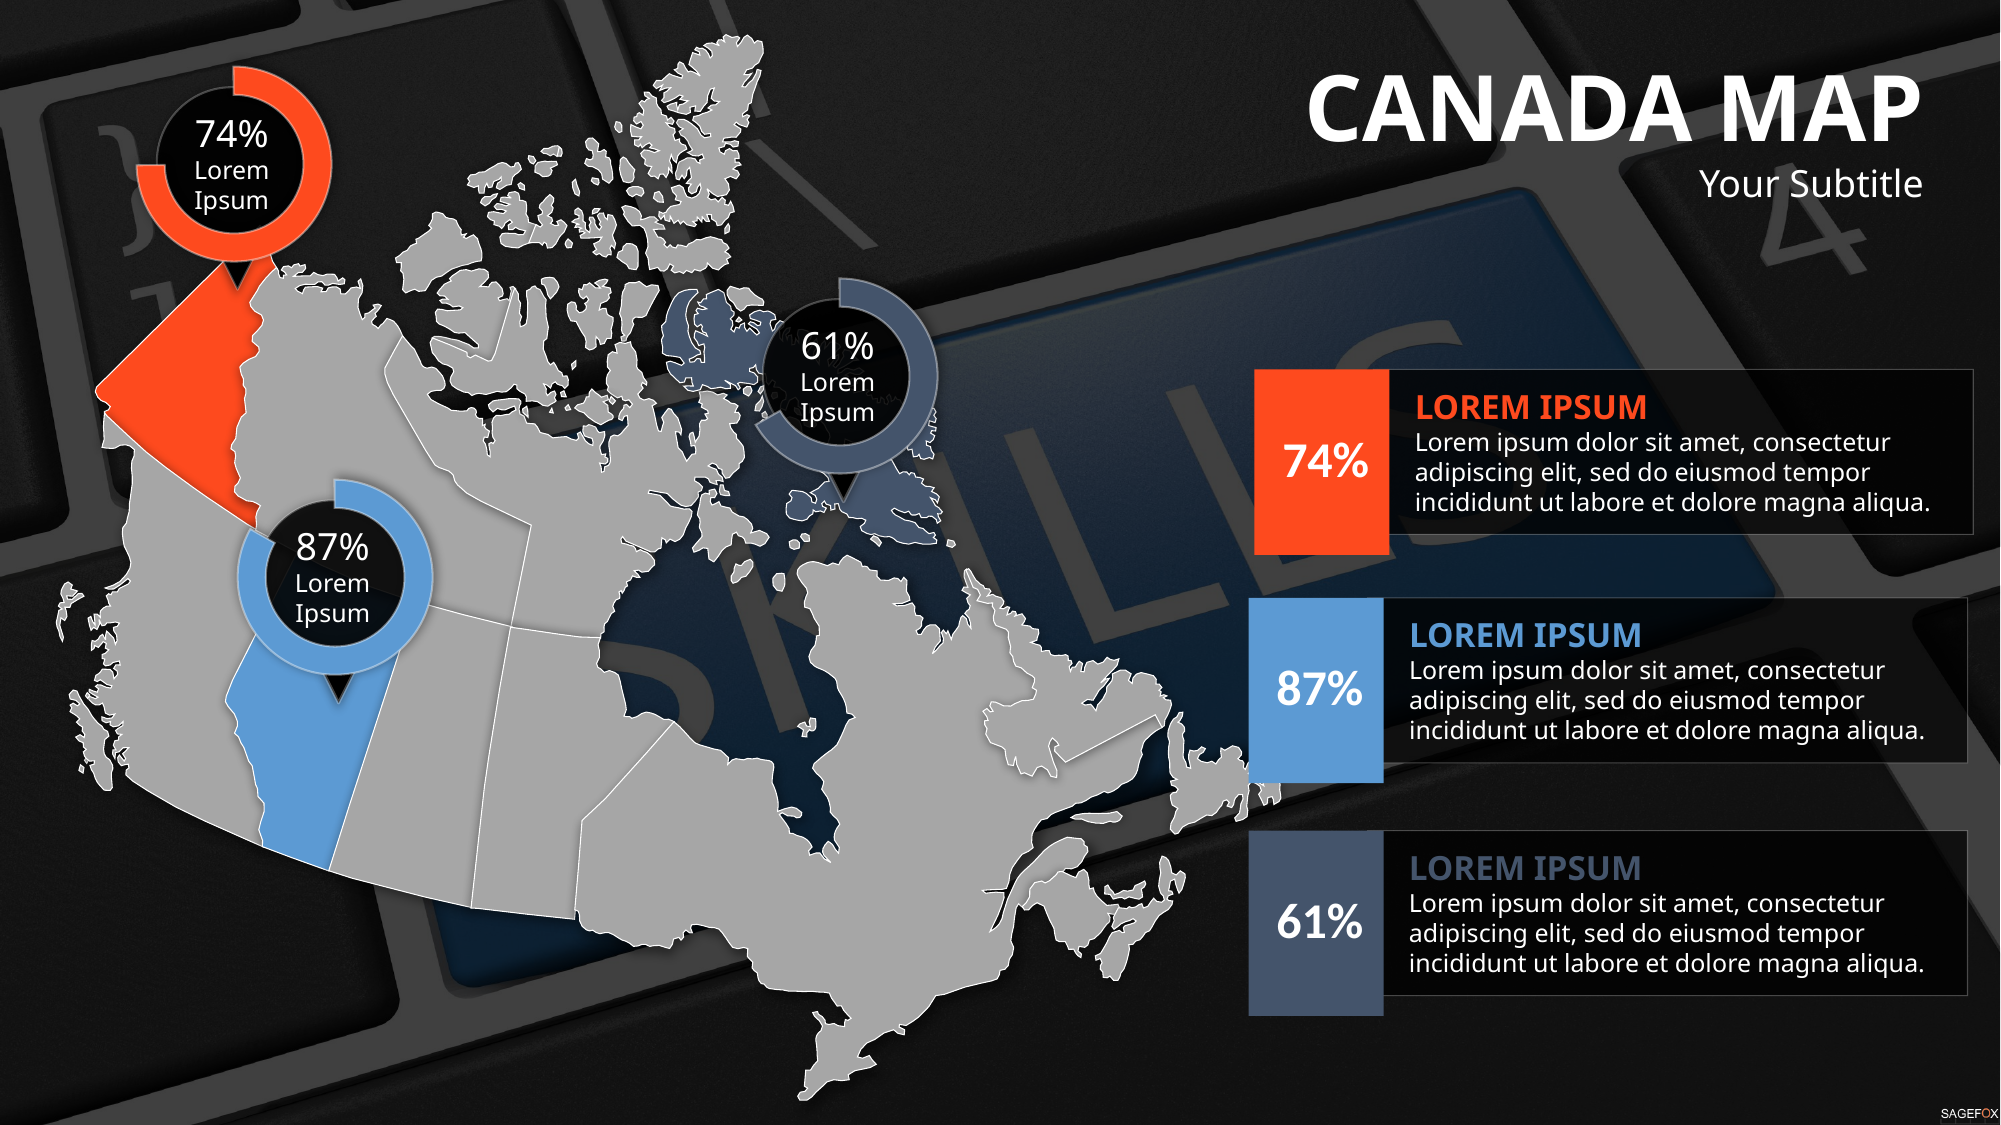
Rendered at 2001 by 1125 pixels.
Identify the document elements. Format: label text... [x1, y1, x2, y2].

text_box [754, 401, 760, 411]
text_box [487, 191, 530, 248]
text_box [1104, 880, 1146, 900]
text_box [653, 191, 664, 203]
text_box [565, 238, 573, 248]
text_box [571, 360, 576, 370]
text_box [1167, 712, 1250, 835]
picture [0, 0, 2001, 1125]
text_box [480, 193, 498, 206]
text_box [870, 535, 882, 547]
text_box [567, 279, 613, 350]
text_box CANADA MAP Your Subtitle [1035, 42, 1939, 212]
text_box [225, 641, 386, 869]
text_box [692, 489, 770, 562]
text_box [1248, 597, 1995, 784]
text_box [965, 568, 1172, 778]
text_box [254, 266, 265, 280]
text_box [614, 121, 622, 133]
text_box [328, 607, 505, 906]
text_box 61% Lorem Ipsum [761, 298, 904, 435]
text_box [576, 388, 614, 425]
text_box 74% Lorem Ipsum [156, 86, 299, 225]
text_box [528, 155, 536, 164]
text_box [584, 138, 613, 184]
text_box [571, 207, 617, 258]
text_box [1248, 830, 1995, 1017]
text_box [78, 764, 84, 774]
text_box [1070, 811, 1123, 824]
text_box [786, 483, 835, 521]
text_box [56, 581, 84, 642]
text_box [88, 412, 256, 843]
text_box [626, 186, 644, 197]
text_box [653, 34, 764, 227]
text_box [236, 478, 434, 676]
text_box [528, 194, 567, 249]
text_box [541, 277, 560, 299]
text_box [724, 223, 730, 234]
text_box [591, 177, 600, 185]
text_box [227, 269, 248, 290]
text_box [557, 147, 563, 157]
text_box [1022, 869, 1110, 958]
text_box [720, 484, 730, 496]
text_box [328, 682, 350, 703]
text_box [743, 386, 752, 397]
text_box [69, 690, 113, 791]
text_box [946, 539, 956, 548]
text_box [727, 286, 764, 312]
text_box [435, 268, 504, 352]
text_box [541, 146, 552, 154]
text_box [564, 404, 571, 411]
text_box [230, 263, 524, 616]
text_box [609, 396, 616, 405]
text_box [661, 289, 776, 392]
text_box [467, 162, 522, 192]
text_box [560, 390, 567, 397]
text_box [95, 269, 254, 502]
text_box [789, 539, 800, 550]
text_box [619, 157, 635, 182]
text_box [797, 717, 816, 737]
text_box [574, 555, 1157, 1101]
text_box [592, 208, 601, 214]
text_box [471, 627, 671, 919]
text_box [735, 317, 742, 323]
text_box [1254, 369, 2000, 555]
text_box [1256, 784, 1281, 806]
text_box [841, 465, 943, 545]
text_box [135, 65, 333, 263]
text_box [384, 335, 745, 632]
text_box [619, 281, 660, 336]
text_box [534, 161, 558, 177]
text_box [1095, 856, 1186, 981]
text_box [800, 533, 810, 542]
text_box [731, 559, 753, 584]
text_box [572, 179, 580, 196]
text_box [395, 212, 482, 293]
text_box [832, 479, 855, 502]
text_box [772, 573, 785, 592]
text_box [616, 243, 639, 270]
text_box [630, 92, 687, 179]
text_box [754, 277, 939, 475]
text_box [430, 285, 569, 406]
text_box [621, 205, 731, 274]
text_box 87% Lorem Ipsum [272, 499, 400, 638]
text_box [517, 182, 525, 191]
text_box [912, 427, 937, 460]
text_box [522, 406, 529, 418]
